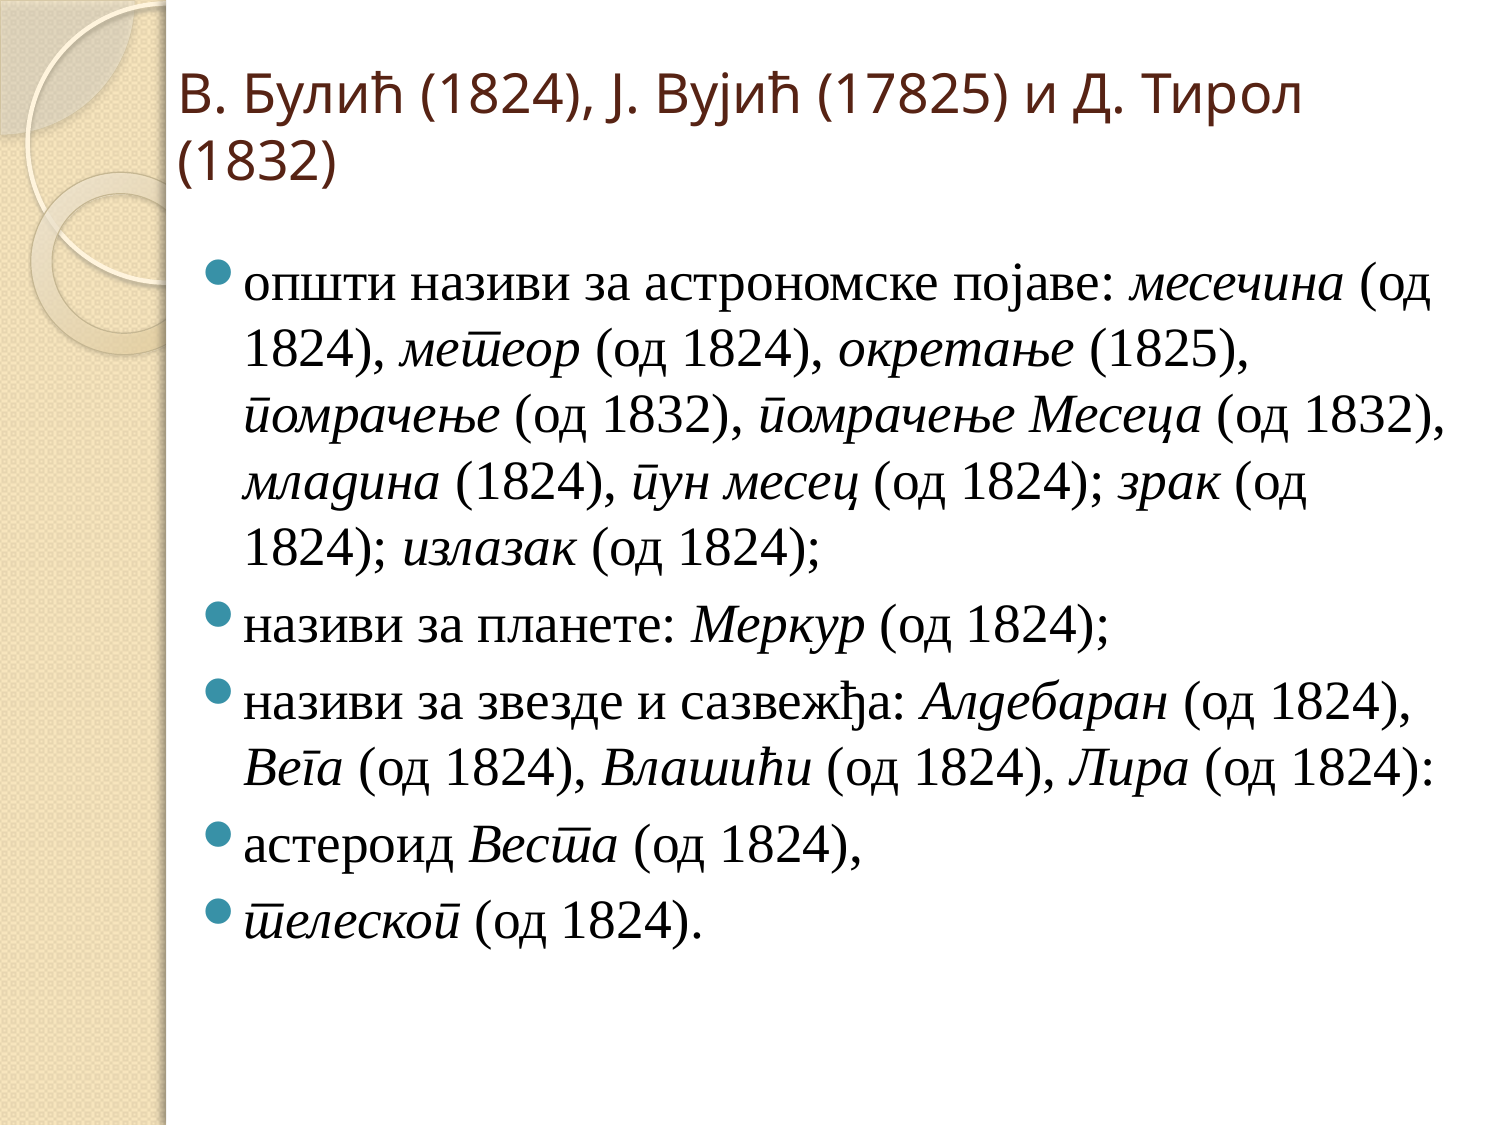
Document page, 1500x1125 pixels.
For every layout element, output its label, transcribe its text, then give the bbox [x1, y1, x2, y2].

title В. Булић (1824), Ј. Вујић (17825) и Д. Тирол (1832) [162, 50, 1443, 200]
list општи називи за астрономске појаве: месечина (од 1824), метеор (од 1824), окретање (1825), помрачење (од 1832), помрачење Месеца (од 1832), младина (1824), пун месец (од 1824); зрак (од 1824); излазак (од 1824); називи за планете: Меркур (од 1824); називи за звезде и сазвежђа: Алдебаран (од 1824), Вега (од 1824), Влашићи (од 1824), Лира (од 1824): астероид Веста (од 1824), телескоп (од 1824). [174, 237, 1466, 1025]
